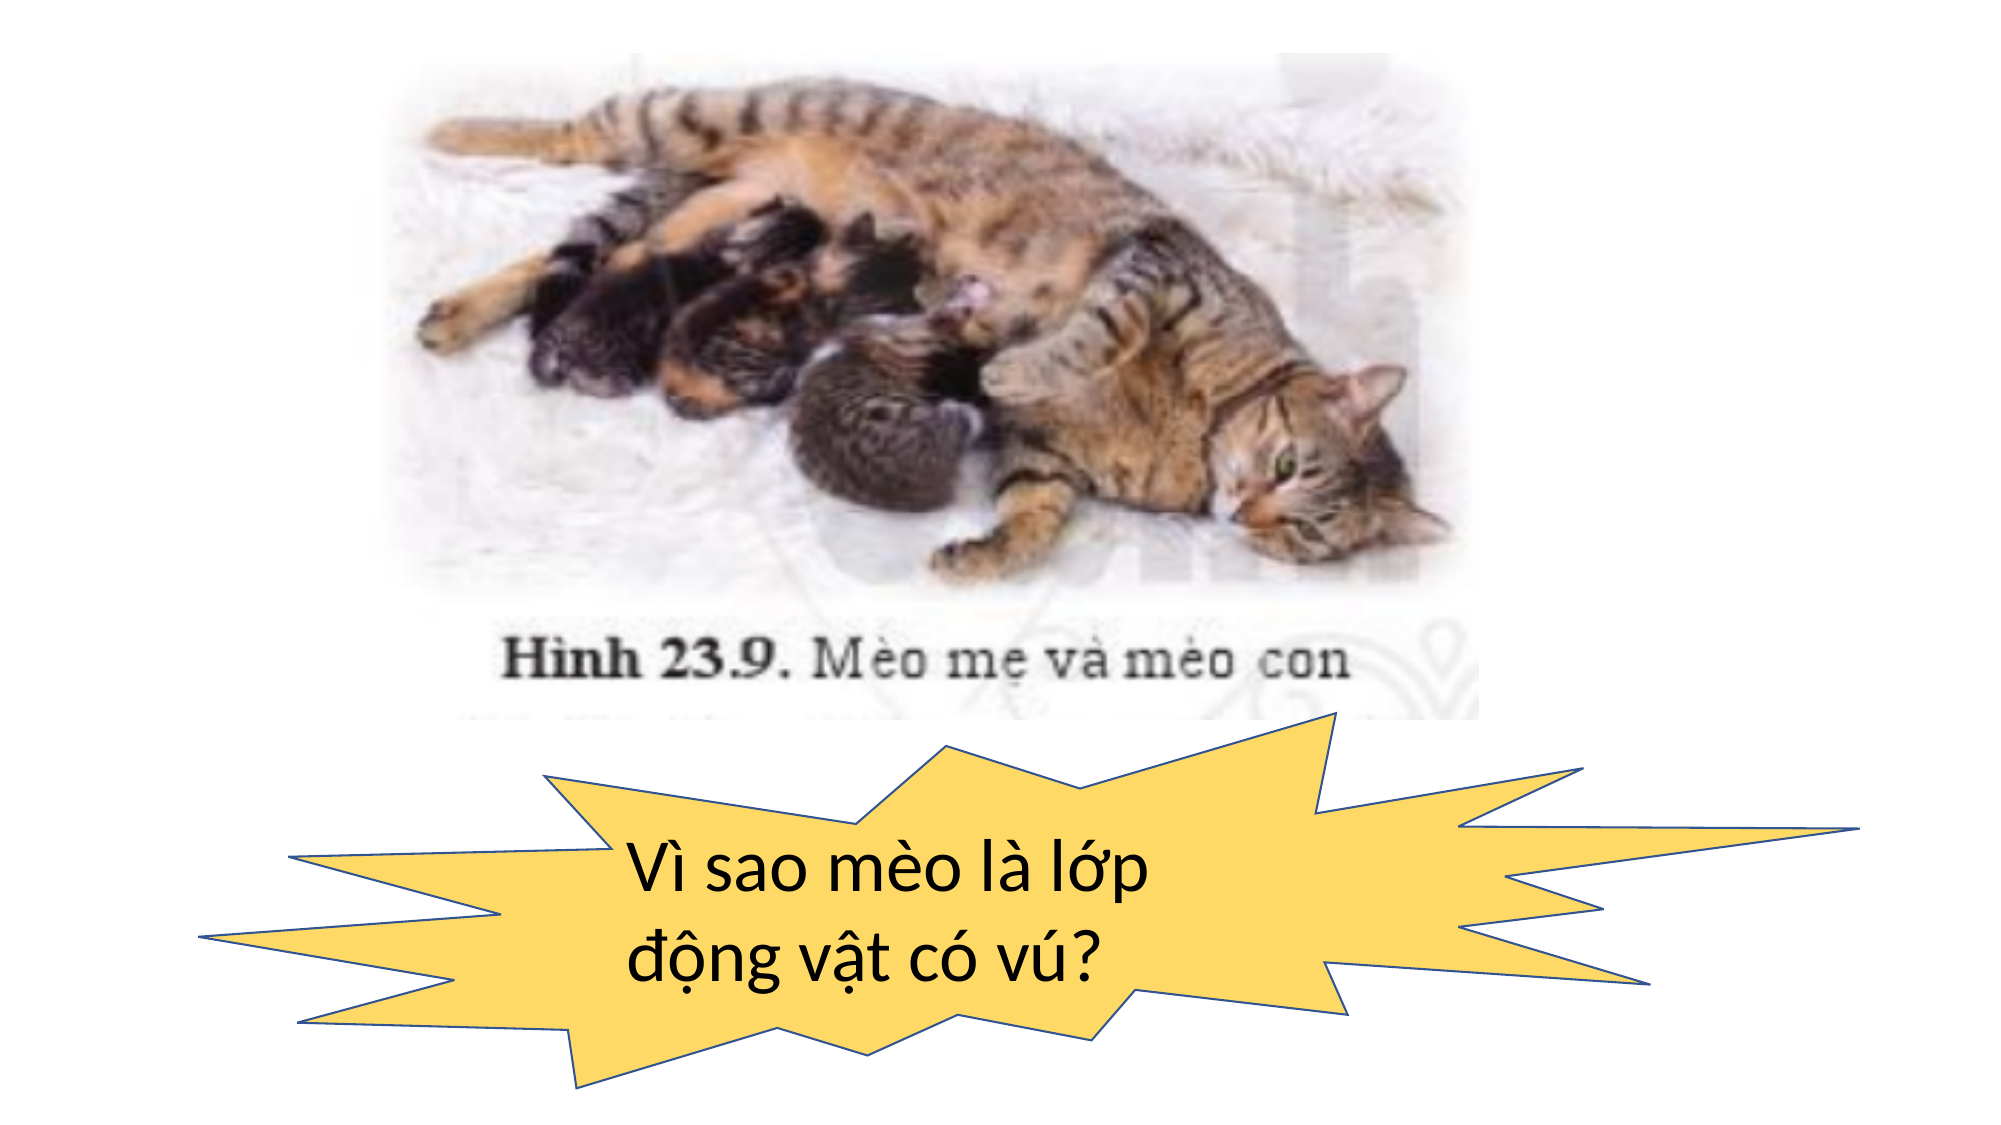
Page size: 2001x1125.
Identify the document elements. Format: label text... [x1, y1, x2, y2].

text_box Vì sao mèo là lớp động vật có vú? [198, 720, 1861, 1090]
picture [311, 53, 1479, 720]
